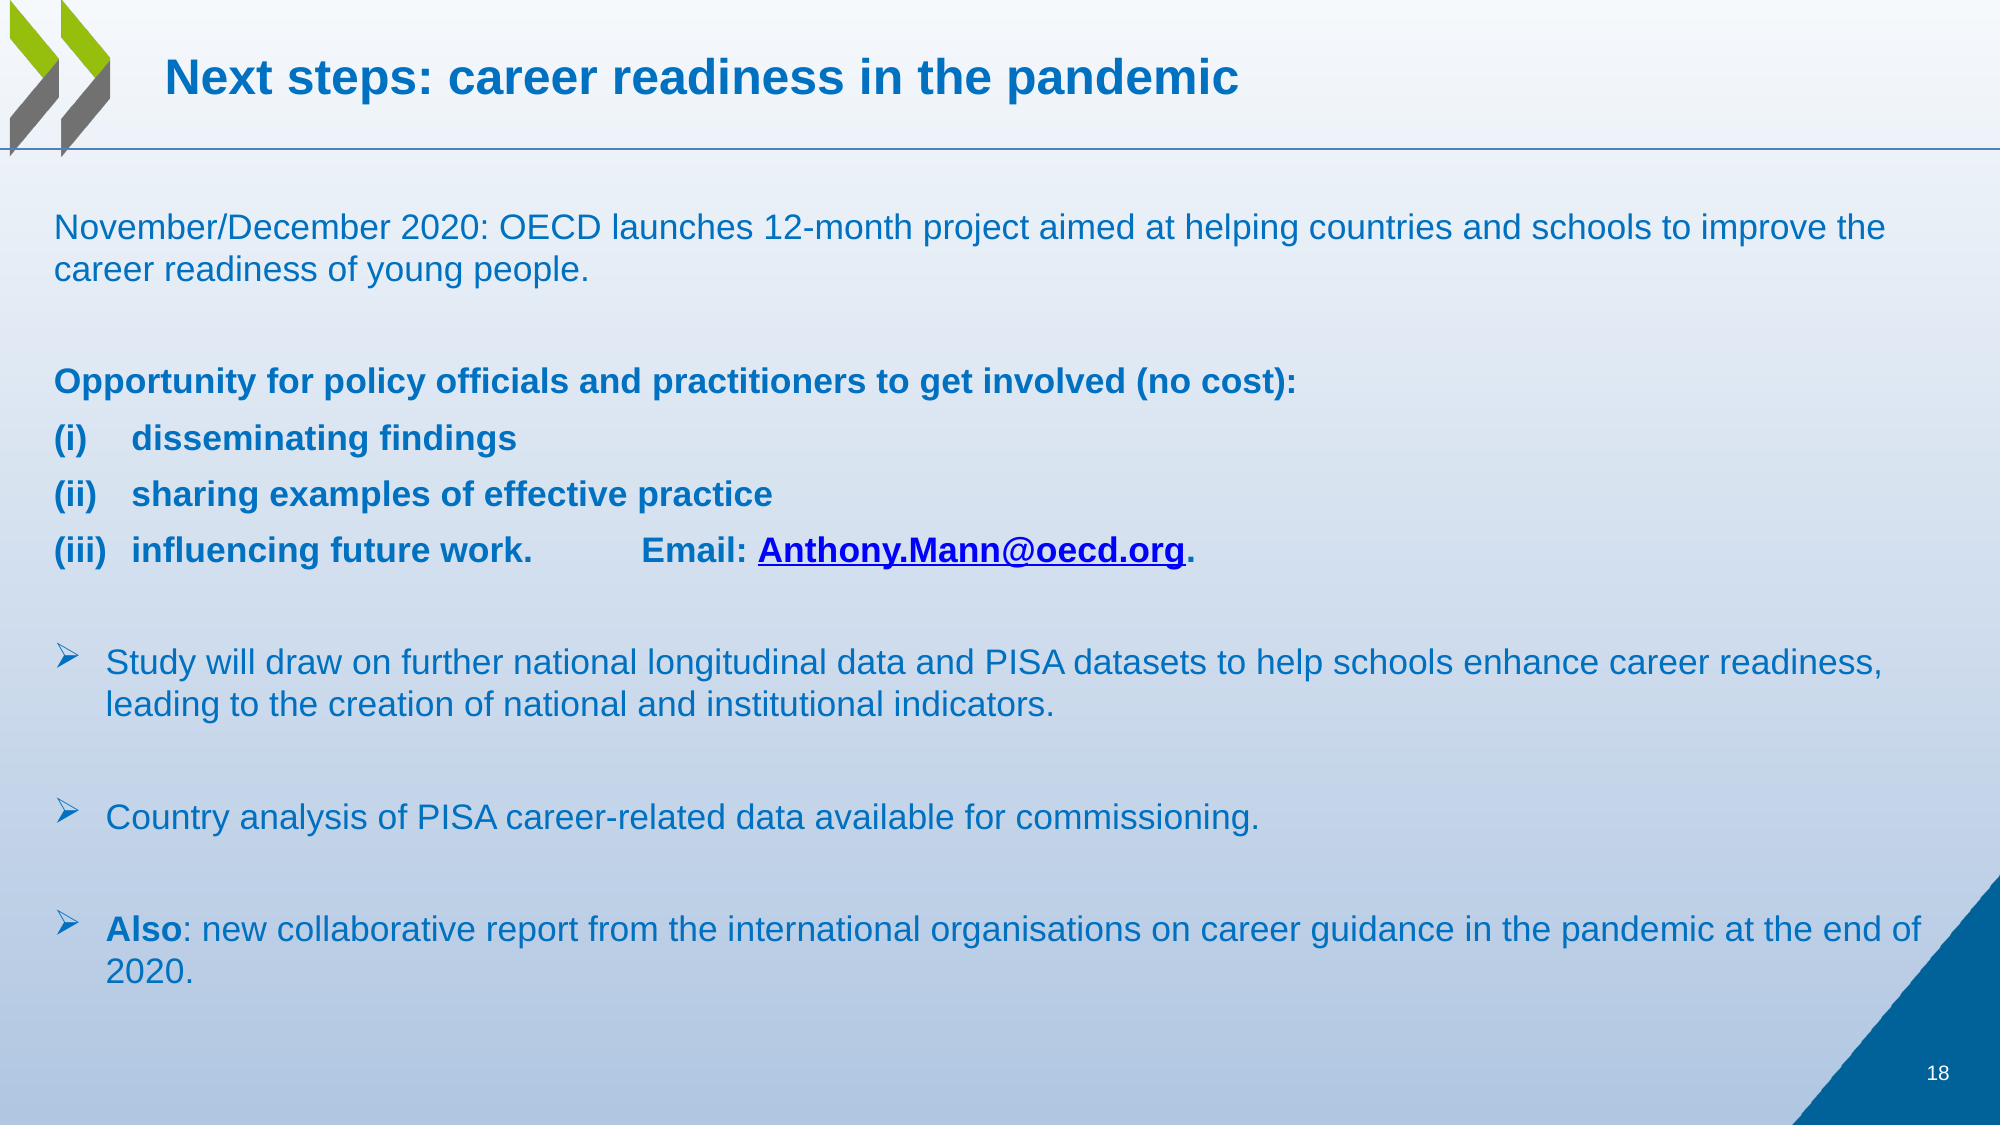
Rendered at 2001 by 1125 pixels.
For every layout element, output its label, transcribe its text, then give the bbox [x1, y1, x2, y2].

title Next steps: career readiness in the pandemic [149, 19, 2000, 130]
picture [1792, 874, 2000, 1125]
slide_number 18 [1889, 1051, 1965, 1092]
list November/December 2020: OECD launches 12-month project aimed at helping countries and schools to improve the career readiness of young people. Opportunity for policy officials and practitioners to get involved (no cost): disseminating findings sharing examples of effective practice influencing future work. Email: Anthony.Mann@oecd.org. Study will draw on further national longitudinal data and PISA datasets to help schools enhance career readiness, leading to the creation of national and institutional indicators. Country analysis of PISA career-related data available for commissioning. Also: new collaborative report from the international organisations on career guidance in the pandemic at the end of 2020. [39, 196, 1945, 1006]
